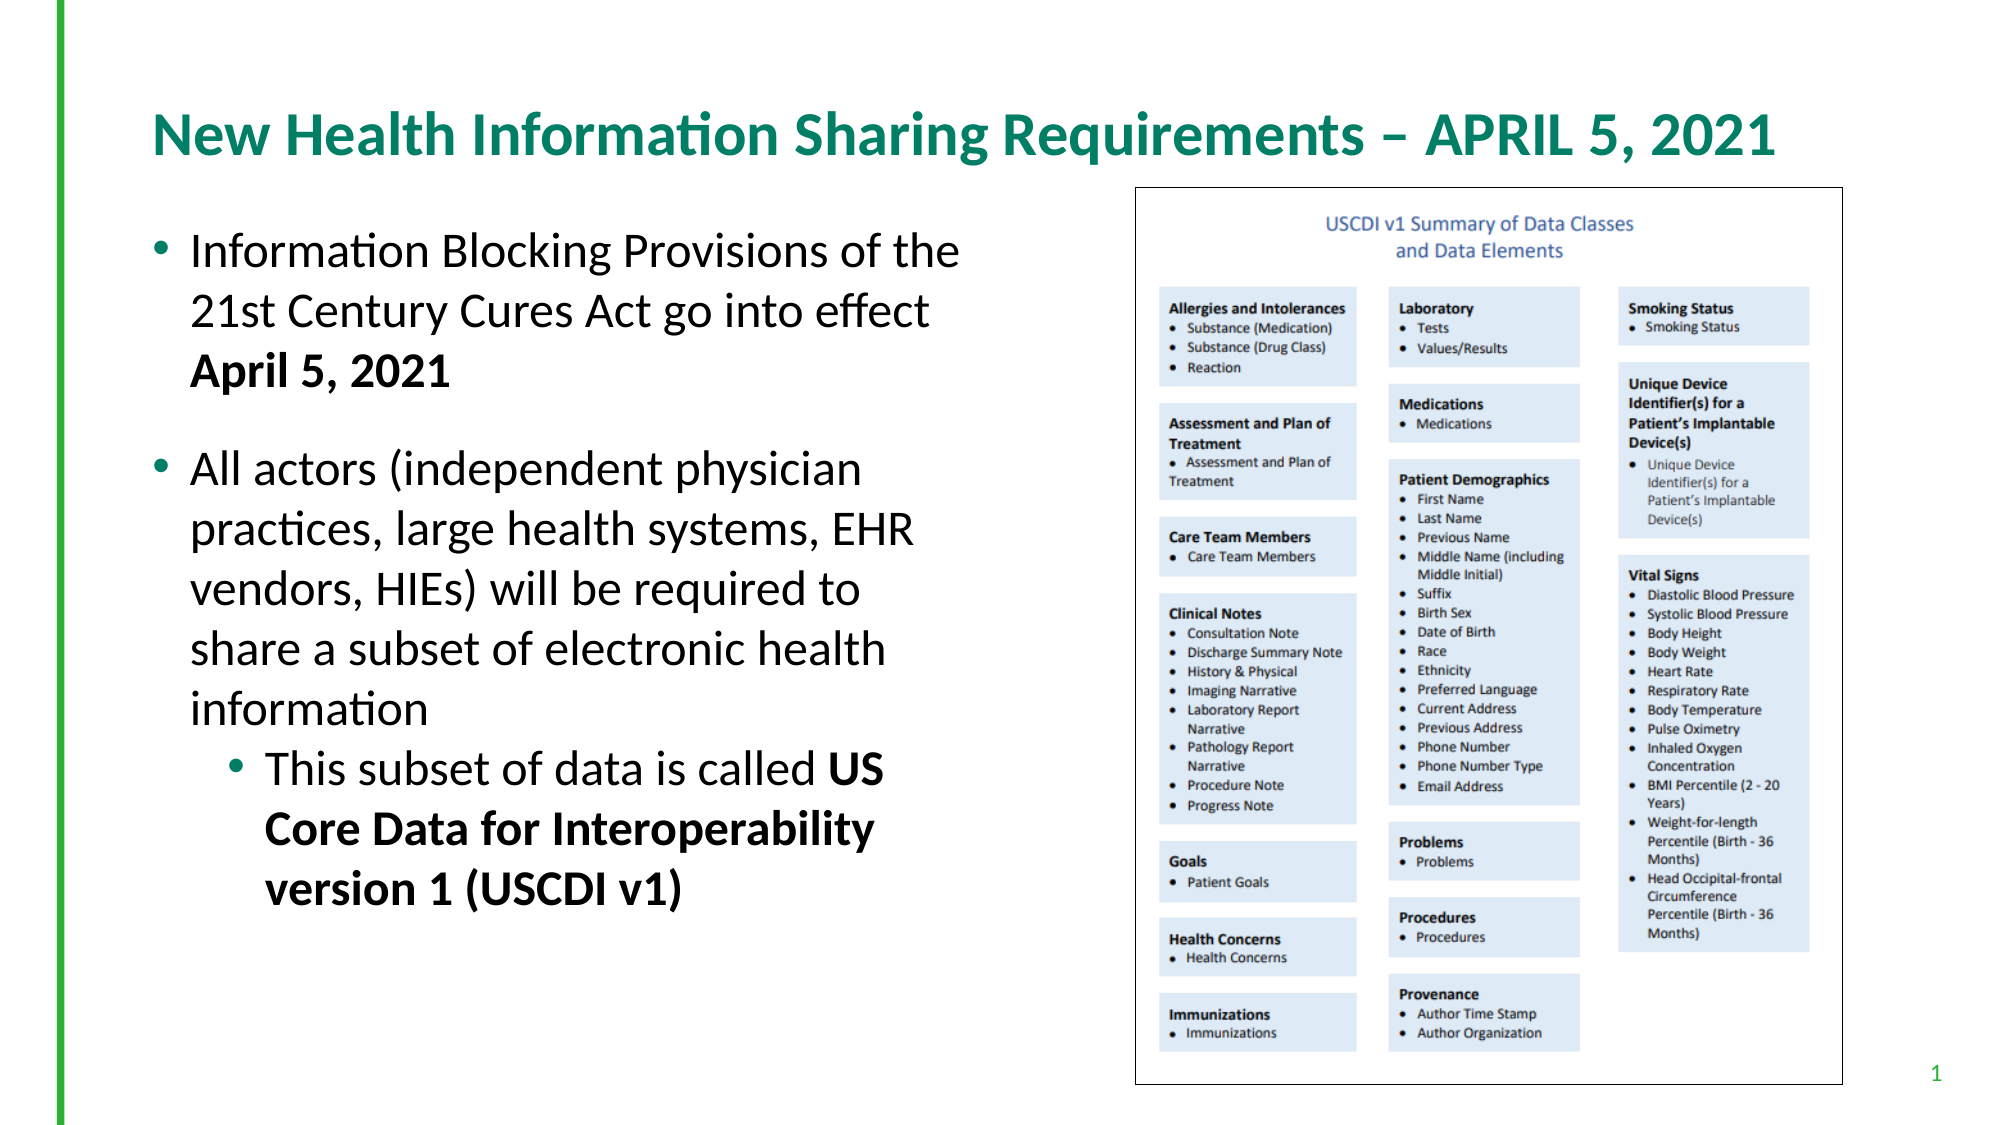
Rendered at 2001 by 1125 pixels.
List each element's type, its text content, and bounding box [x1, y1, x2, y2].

title New Health Information Sharing Requirements – APRIL 5, 2021 [137, 59, 1863, 210]
slide_number 1 [1434, 1048, 1958, 1094]
picture [1135, 186, 1843, 1085]
list Information Blocking Provisions of the 21st Century Cures Act go into effect April 5, 2021 All actors (independent physician practices, large health systems, EHR vendors, HIEs) will be required to share a subset of electronic health information This subset of data is called US Core Data for Interoperability version 1 (USCDI v1) [137, 209, 988, 1014]
